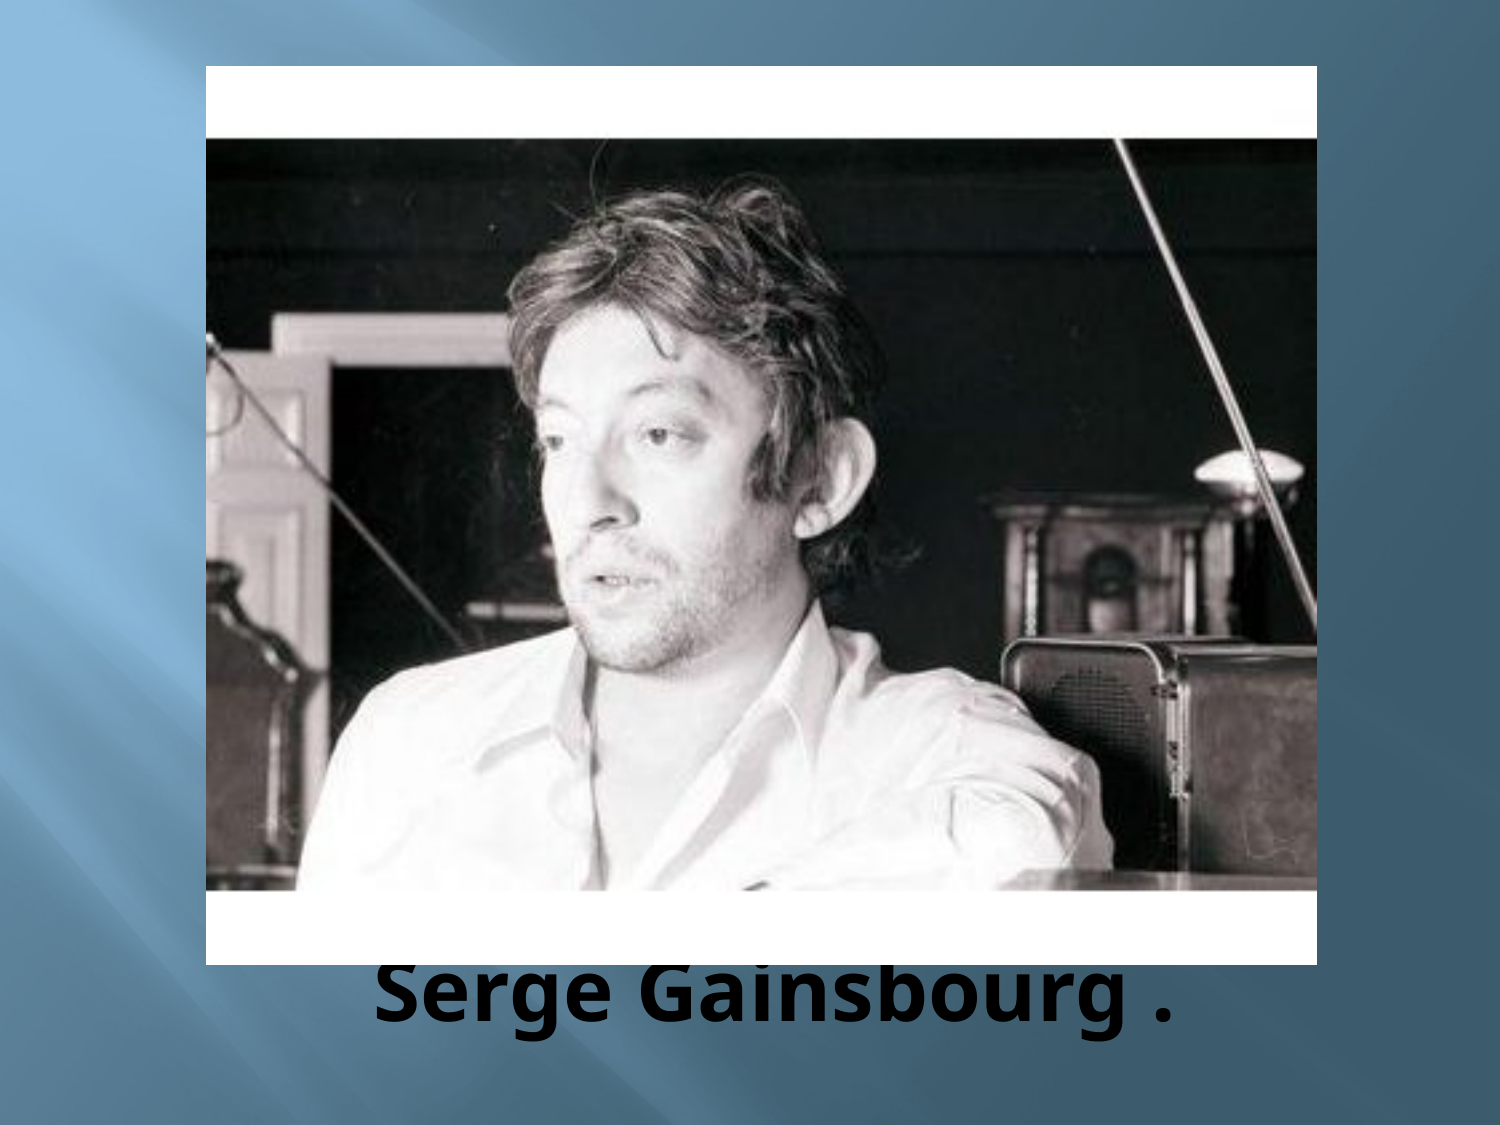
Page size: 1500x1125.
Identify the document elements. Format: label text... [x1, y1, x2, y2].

picture [206, 66, 1318, 965]
title Serge Gainsbourg . [100, 893, 1451, 1081]
